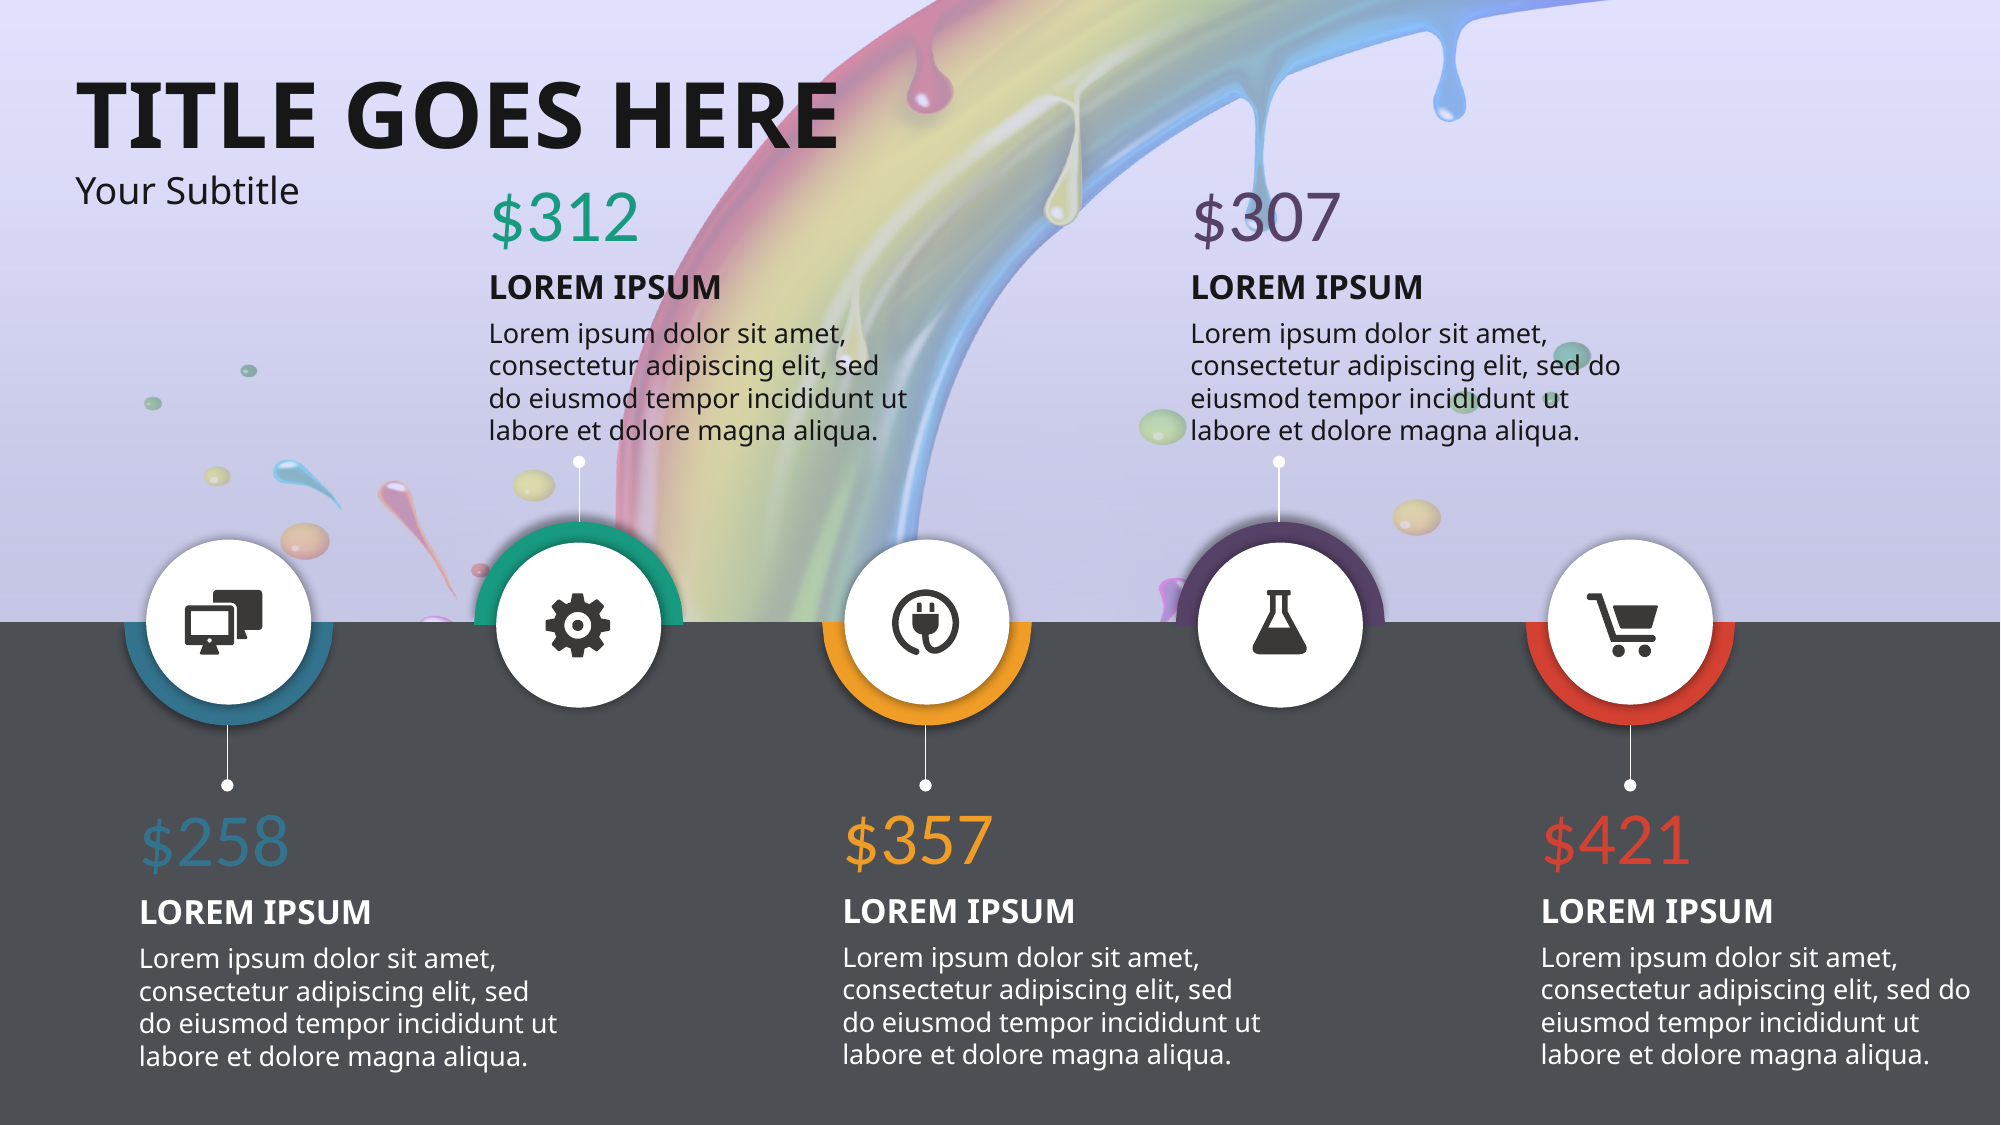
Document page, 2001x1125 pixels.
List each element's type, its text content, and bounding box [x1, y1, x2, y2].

text_box [145, 538, 313, 706]
text_box $421 LOREM IPSUM Lorem ipsum dolor sit amet, consectetur adipiscing elit, sed do eiusmod tempor incididunt ut labore et dolore magna aliqua. [1525, 782, 2000, 1078]
text_box [495, 541, 663, 709]
text_box $312 LOREM IPSUM Lorem ipsum dolor sit amet, consectetur adipiscing elit, sed do eiusmod tempor incididunt ut labore et dolore magna aliqua. [473, 220, 926, 454]
text_box [122, 621, 335, 727]
text_box $258 LOREM IPSUM Lorem ipsum dolor sit amet, consectetur adipiscing elit, sed do eiusmod tempor incididunt ut labore et dolore magna aliqua. [123, 784, 584, 1079]
text_box [0, 621, 2000, 1125]
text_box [1586, 593, 1658, 658]
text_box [545, 593, 611, 658]
text_box [821, 621, 1033, 727]
text_box [1524, 621, 1737, 727]
text_box [843, 538, 1011, 706]
text_box [1174, 520, 1387, 627]
text_box $307 LOREM IPSUM Lorem ipsum dolor sit amet, consectetur adipiscing elit, sed do eiusmod tempor incididunt ut labore et dolore magna aliqua. [1175, 158, 1651, 454]
text_box [1546, 538, 1714, 706]
text_box [1252, 590, 1307, 655]
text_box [184, 589, 263, 655]
text_box [1196, 541, 1364, 709]
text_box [892, 589, 960, 655]
text_box [472, 520, 685, 627]
text_box 04 [0, 0, 2000, 621]
text_box TITLE GOES HERE Your Subtitle [60, 49, 1036, 220]
text_box $357 LOREM IPSUM Lorem ipsum dolor sit amet, consectetur adipiscing elit, sed do eiusmod tempor incididunt ut labore et dolore magna aliqua. [827, 782, 1279, 1078]
